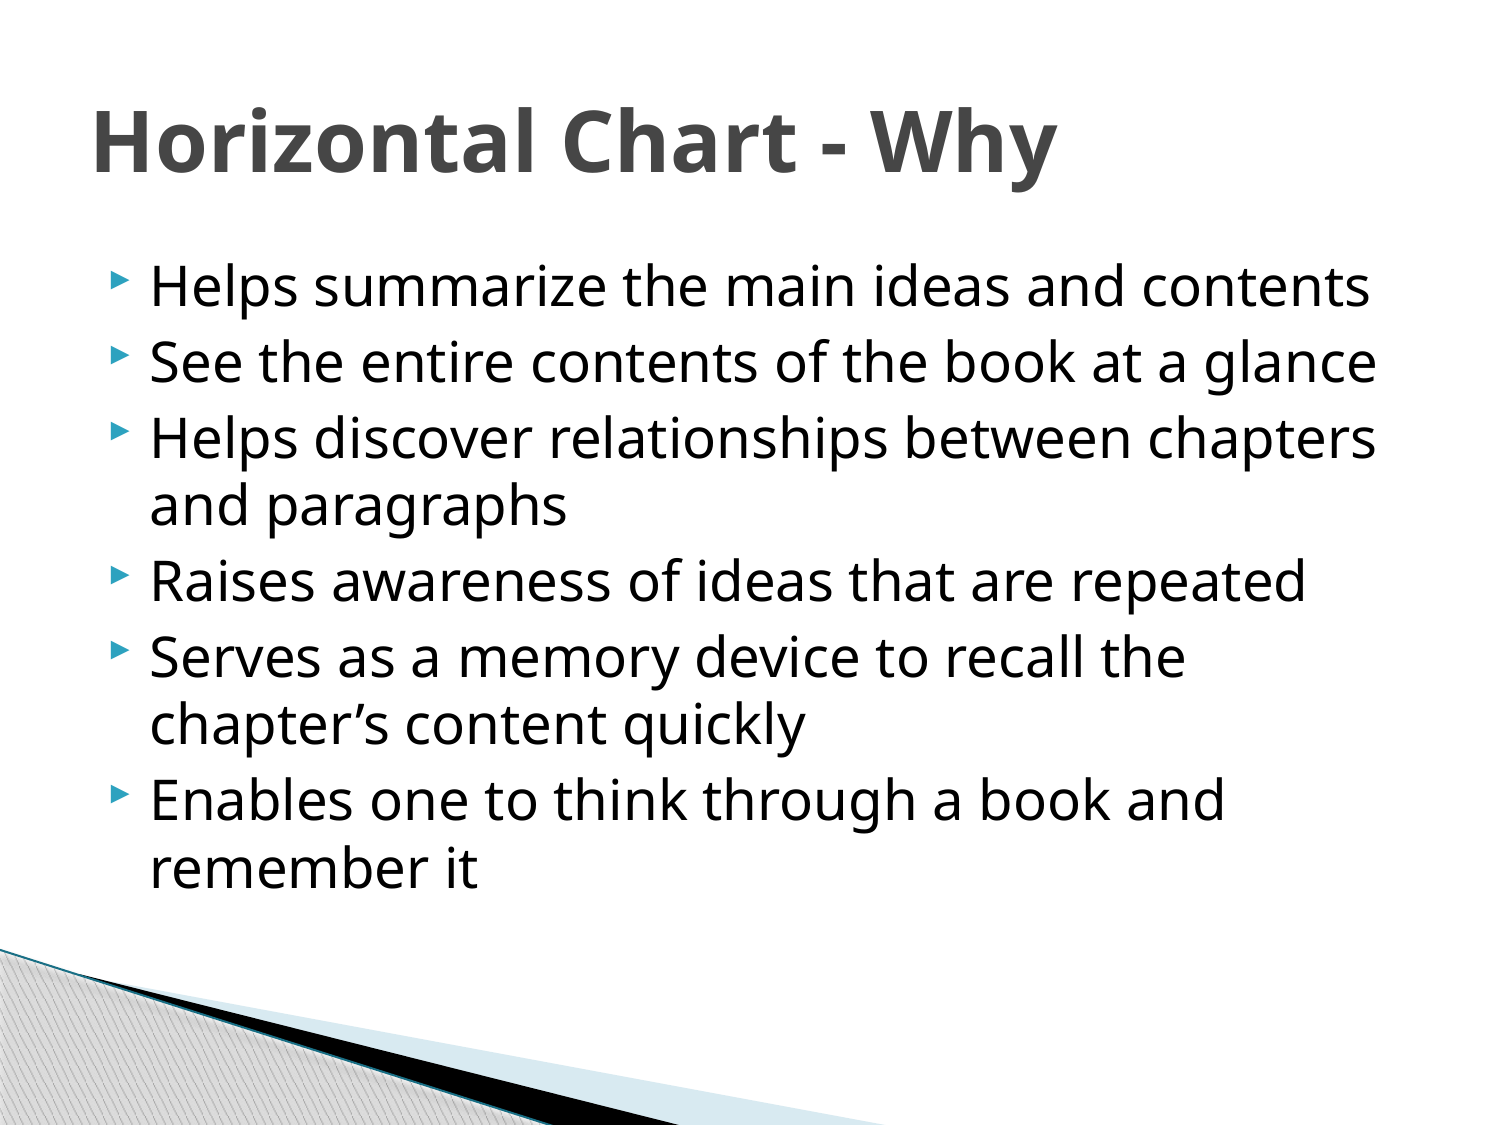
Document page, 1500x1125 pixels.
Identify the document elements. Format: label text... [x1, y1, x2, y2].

title Horizontal Chart - Why [75, 45, 1425, 233]
list Helps summarize the main ideas and contents See the entire contents of the book at a glance Helps discover relationships between chapters and paragraphs Raises awareness of ideas that are repeated Serves as a memory device to recall the chapter’s content quickly Enables one to think through a book and remember it [75, 243, 1425, 986]
